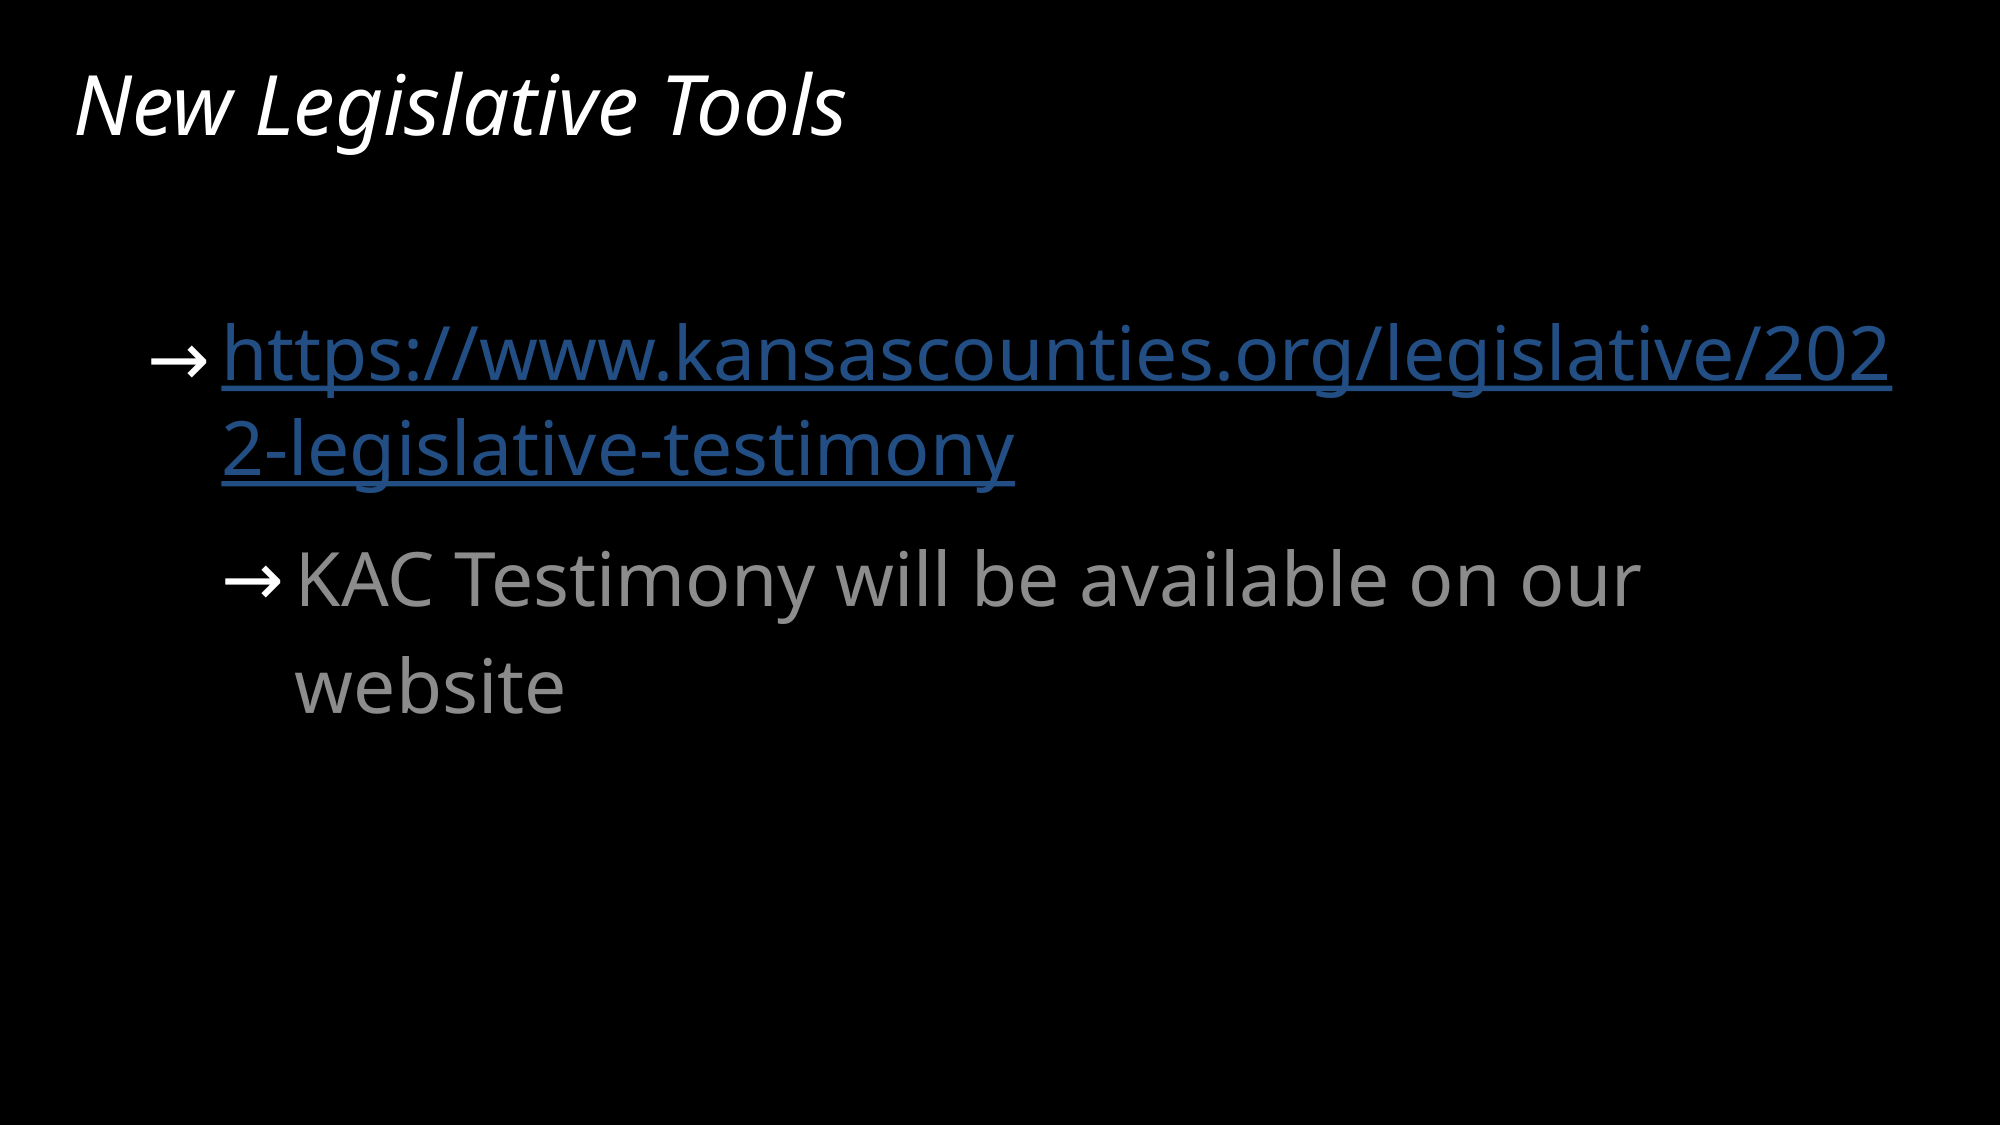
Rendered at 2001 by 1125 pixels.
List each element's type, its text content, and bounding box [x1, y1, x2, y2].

list https://www.kansascounties.org/legislative/2022-legislative-testimony KAC Testimony will be available on our website [73, 284, 1927, 906]
title New Legislative Tools [73, 63, 1928, 251]
